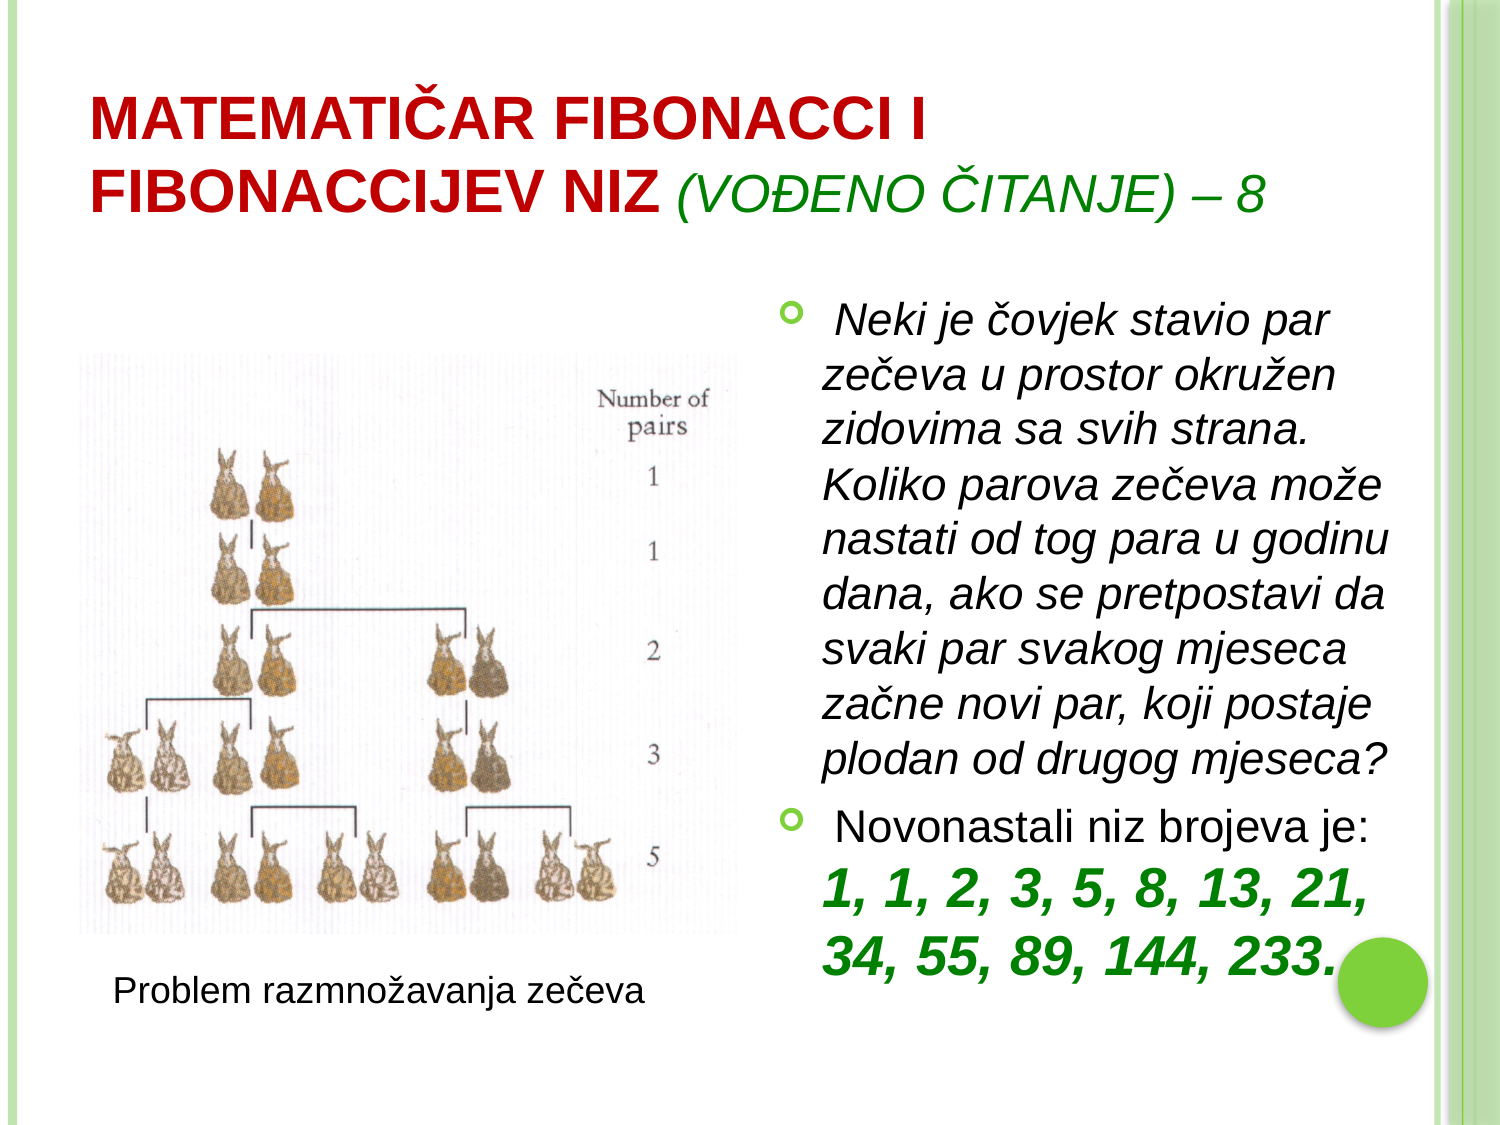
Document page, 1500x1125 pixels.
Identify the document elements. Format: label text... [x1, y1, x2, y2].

text_box Problem razmnožavanja zečeva [76, 964, 675, 1020]
list Neki je čovjek stavio par zečeva u prostor okružen zidovima sa svih strana. Koliko parova zečeva može nastati od tog para u godinu dana, ako se pretpostavi da svaki par svakog mjeseca začne novi par, koji postaje plodan od drugog mjeseca? Novonastali niz brojeva je: 1, 1, 2, 3, 5, 8, 13, 21, 34, 55, 89, 144, 233. [762, 282, 1425, 1006]
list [74, 353, 738, 935]
title matematičar fibonacci i fibonaccijev niz (VOĐENO ČITANJE) – 8 [75, 20, 1313, 233]
